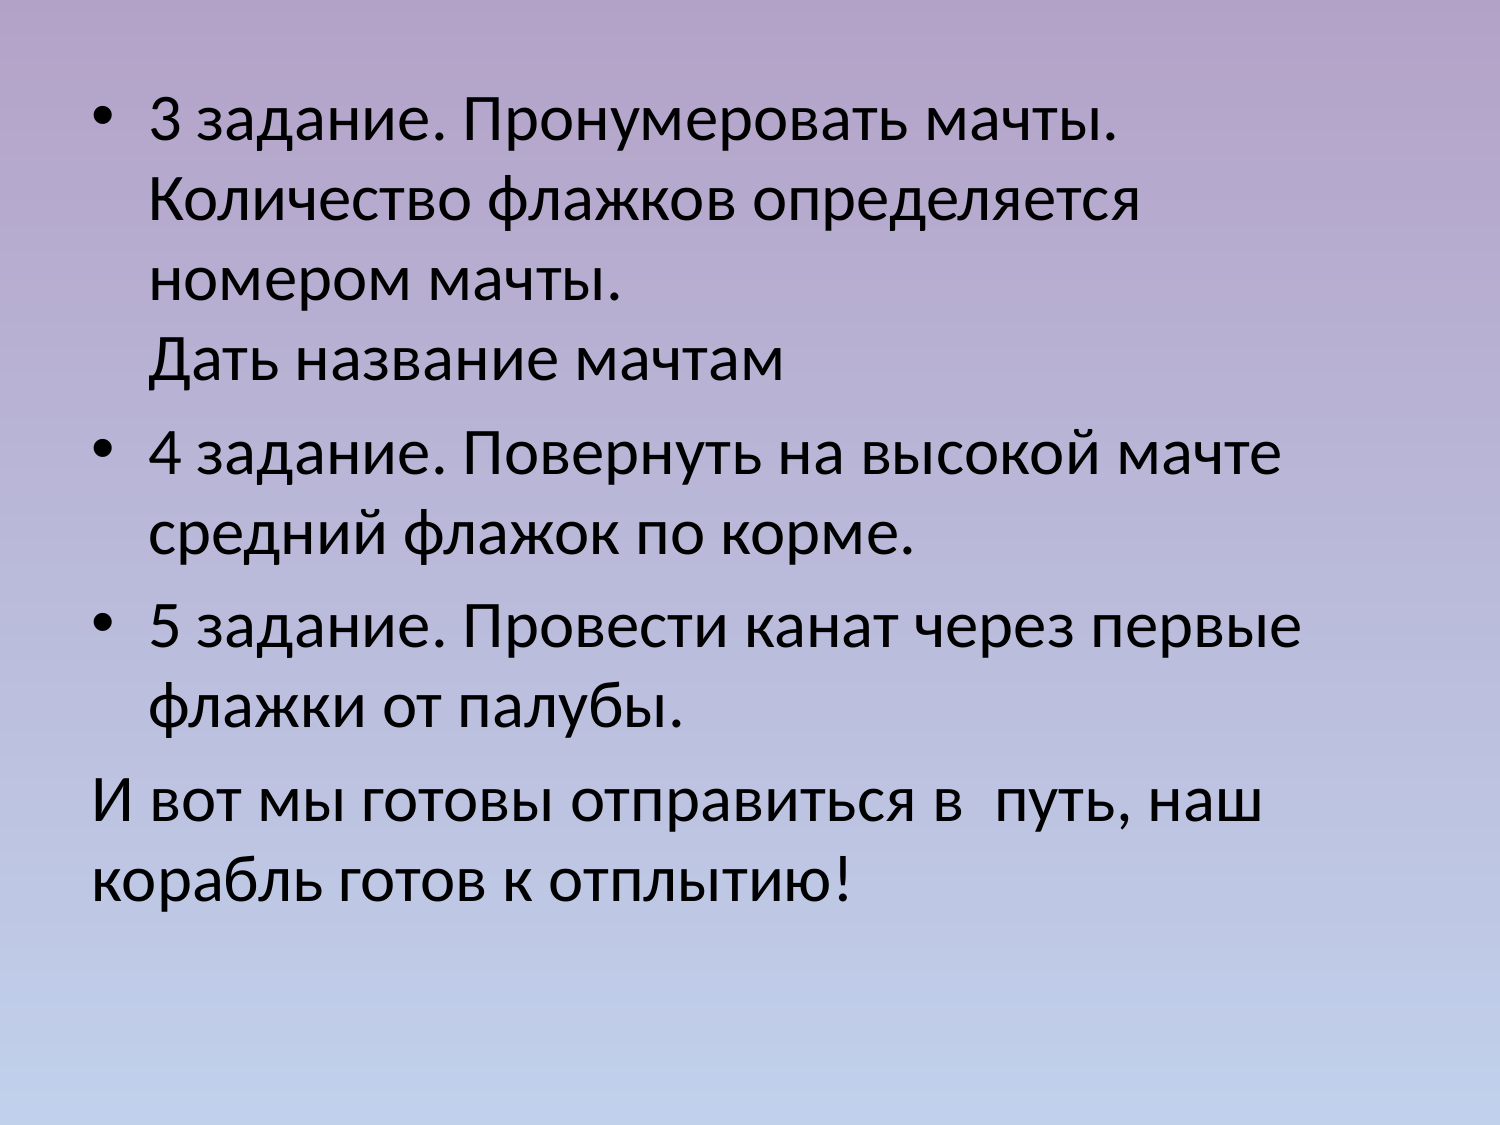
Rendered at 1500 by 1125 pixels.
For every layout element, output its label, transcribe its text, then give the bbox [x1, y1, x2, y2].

list 3 задание. Пронумеровать мачты. Количество флажков определяется номером мачты. Дать название мачтам 4 задание. Повернуть на высокой мачте средний флажок по корме. 5 задание. Провести канат через первые флажки от палубы. И вот мы готовы отправиться в путь, наш корабль готов к отплытию! [76, 66, 1428, 953]
